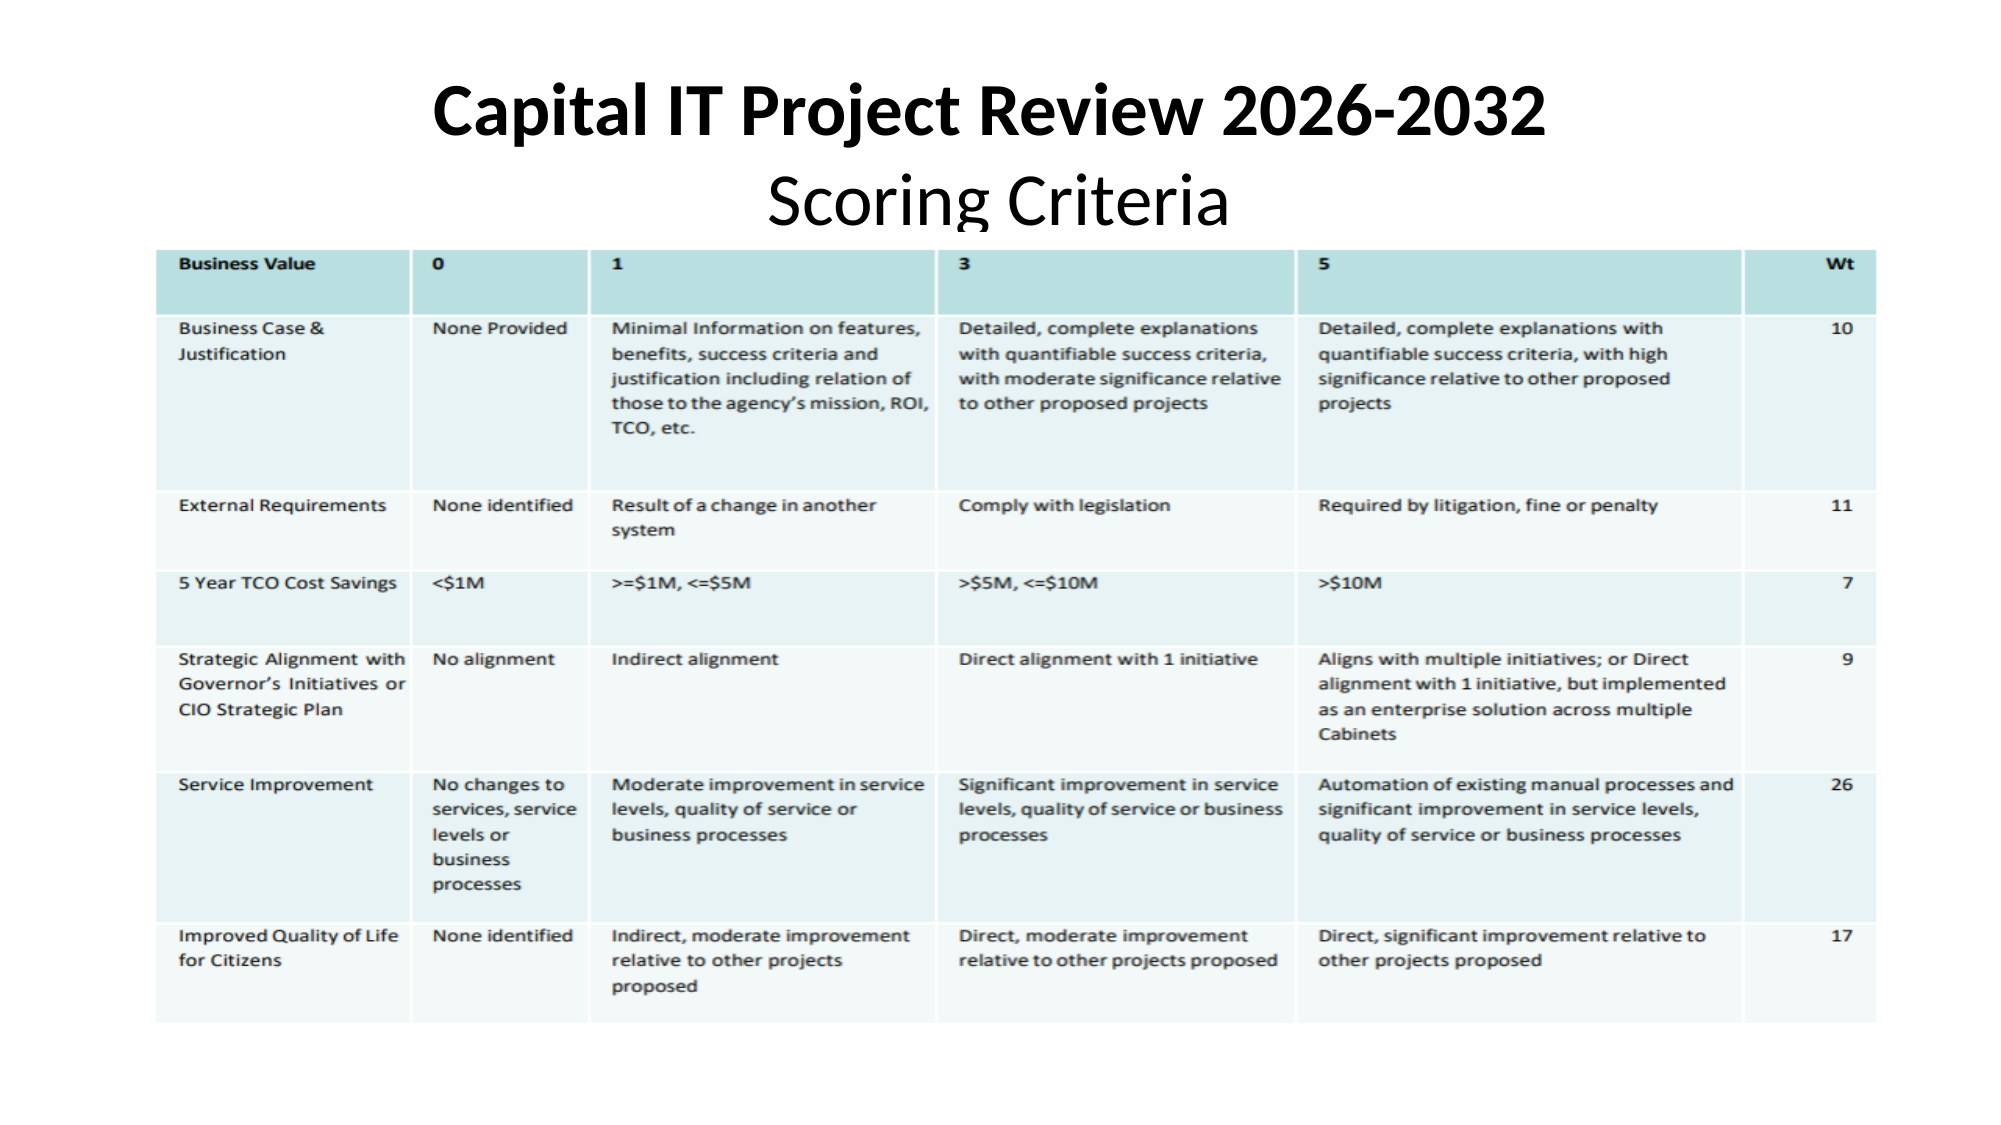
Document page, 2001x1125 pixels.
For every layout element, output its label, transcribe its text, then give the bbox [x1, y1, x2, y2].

text_box Capital IT Project Review 2026-2032 Scoring Criteria [108, 53, 1892, 249]
picture [144, 232, 1889, 1054]
